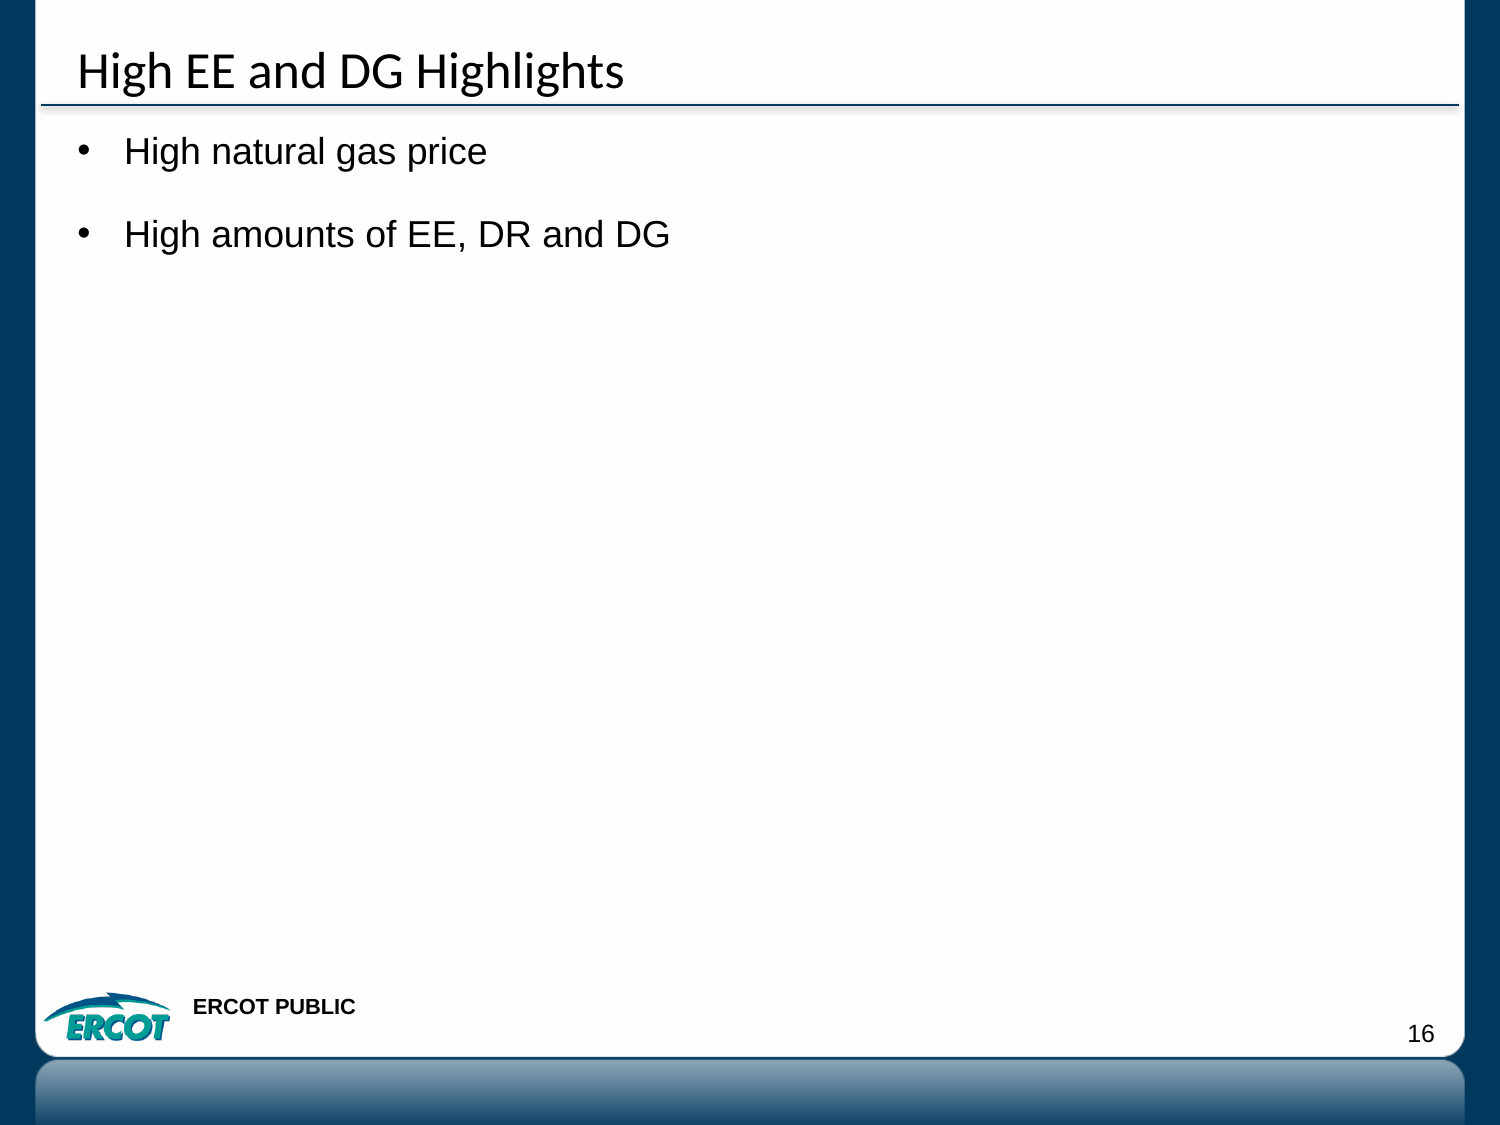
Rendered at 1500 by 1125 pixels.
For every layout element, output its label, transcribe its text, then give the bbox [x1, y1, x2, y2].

picture [35, 0, 1465, 1125]
title High EE and DG Highlights [62, 29, 1450, 106]
text_box High natural gas price High amounts of EE, DR and DG [62, 119, 1375, 345]
